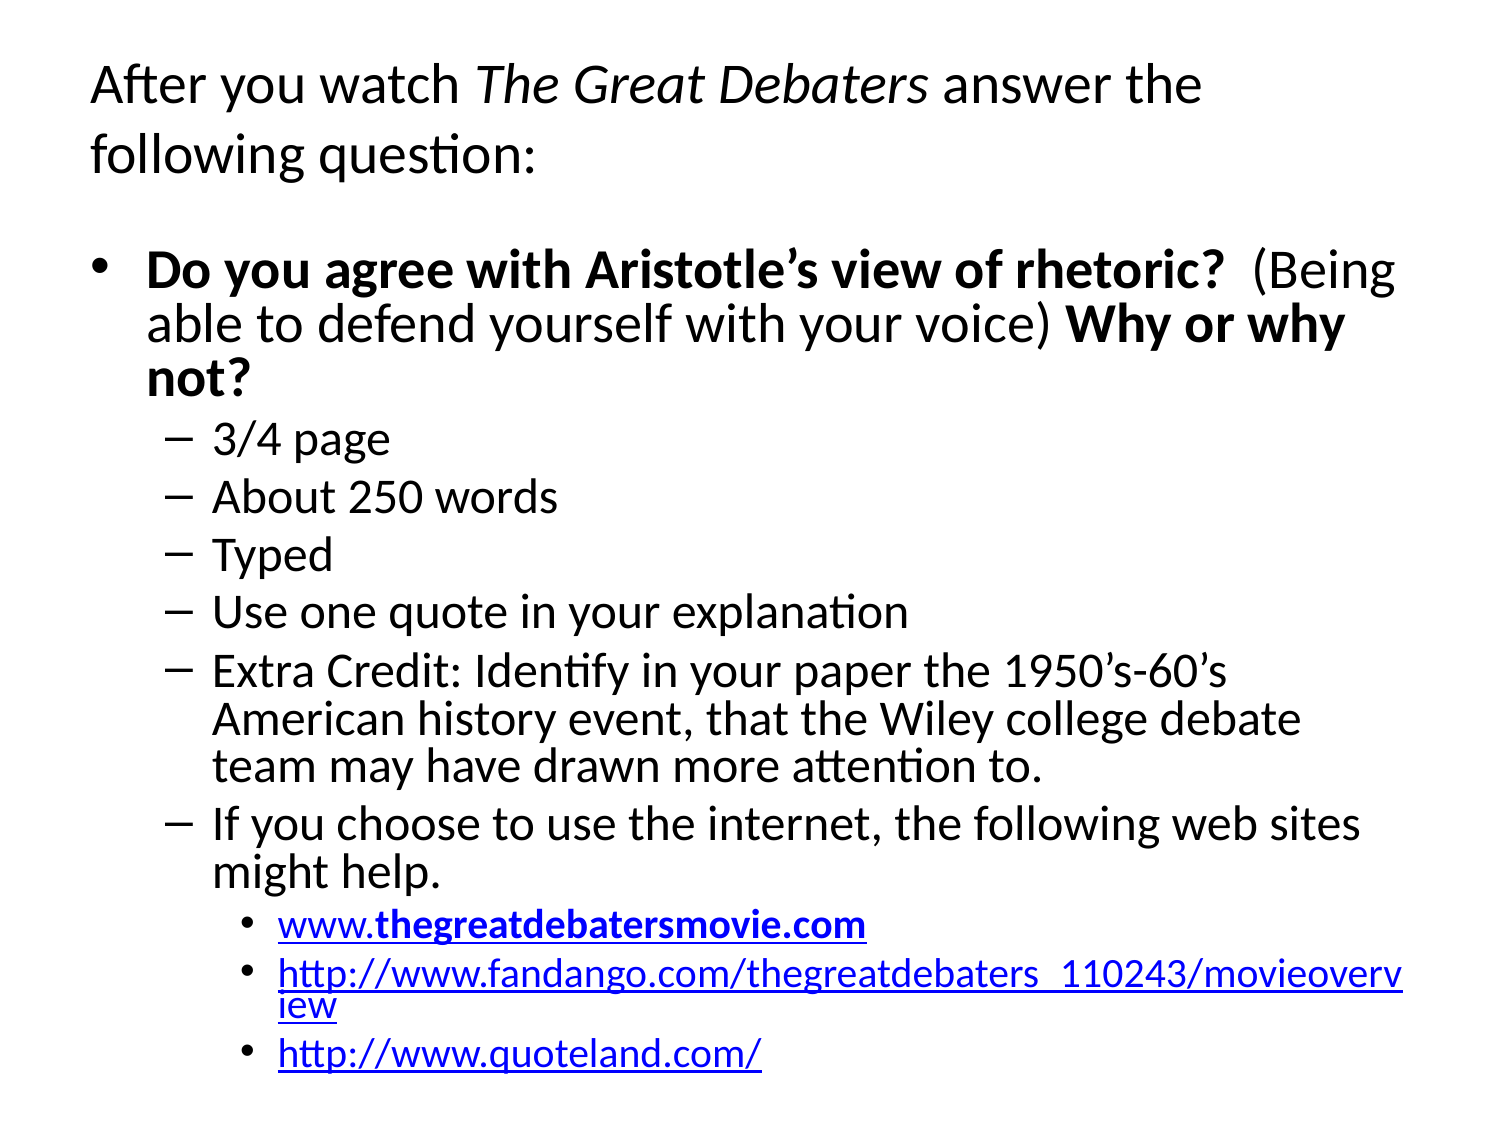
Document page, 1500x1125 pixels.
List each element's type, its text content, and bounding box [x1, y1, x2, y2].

title After you watch The Great Debaters answer the following question: [74, 37, 1426, 237]
list Do you agree with Aristotle’s view of rhetoric? (Being able to defend yourself with your voice) Why or why not? 3/4 page About 250 words Typed Use one quote in your explanation Extra Credit: Identify in your paper the 1950’s-60’s American history event, that the Wiley college debate team may have drawn more attention to. If you choose to use the internet, the following web sites might help. www.thegreatdebatersmovie.com http://www.fandango.com/thegreatdebaters_110243/movieoverview http://www.quoteland.com/ [74, 237, 1426, 1125]
